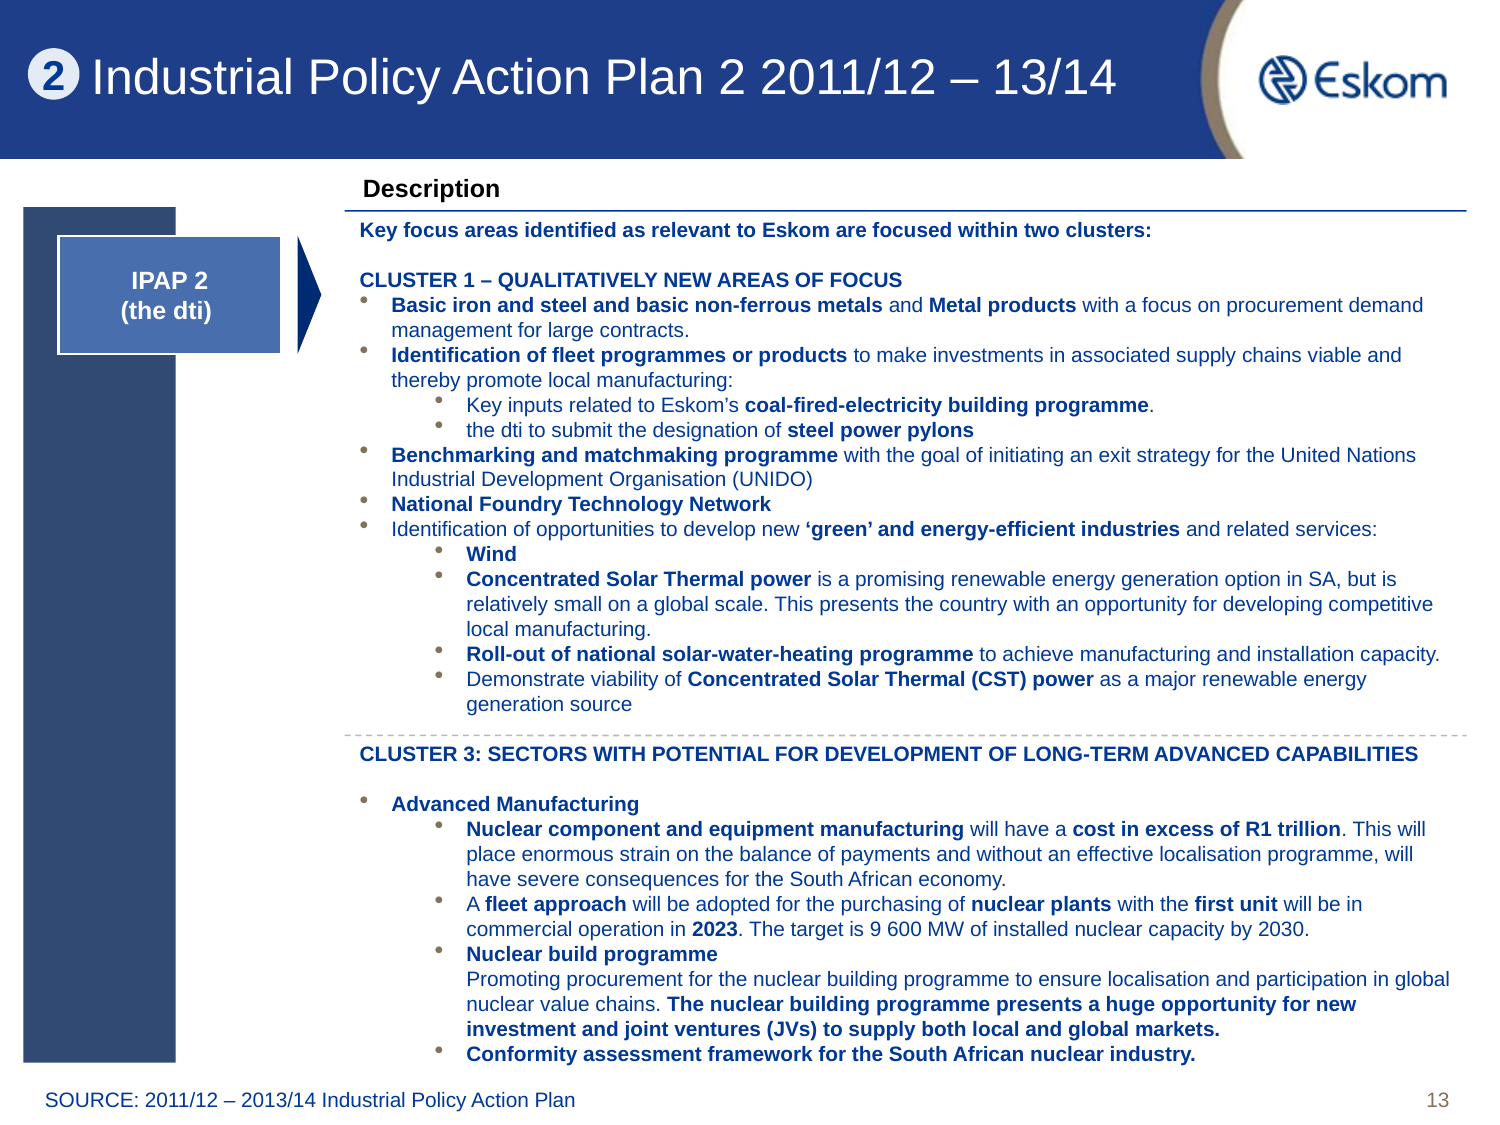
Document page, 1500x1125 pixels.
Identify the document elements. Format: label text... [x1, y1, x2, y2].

title Industrial Policy Action Plan 2 2011/12 – 13/14 [32, 53, 1179, 106]
picture [1257, 55, 1450, 105]
text_box Description [348, 164, 523, 208]
text_box SOURCE: 2011/12 – 2013/14 Industrial Policy Action Plan [44, 1086, 1191, 1112]
text_box 2 [27, 48, 80, 100]
picture [0, 0, 1246, 159]
text_box [297, 235, 322, 354]
text_box [23, 207, 176, 1063]
slide_number 13 [1178, 1086, 1450, 1113]
text_box Key focus areas identified as relevant to Eskom are focused within two clusters: cluster 1 – Qualitatively new areas of focus Basic iron and steel and basic non-ferrous metals and Metal products with a focus on procurement demand management for large contracts. Identification of fleet programmes or products to make investments in associated supply chains viable and thereby promote local manufacturing: Key inputs related to Eskom’s coal-fired-electricity building programme. the dti to submit the designation of steel power pylons Benchmarking and matchmaking programme with the goal of initiating an exit strategy for the United Nations Industrial Development Organisation (UNIDO) National Foundry Technology Network Identification of opportunities to develop new ‘green’ and energy-efficient industries and related services: Wind Concentrated Solar Thermal power is a promising renewable energy generation option in SA, but is relatively small on a global scale. This presents the country with an opportunity for developing competitive local manufacturing. Roll-out of national solar-water-heating programme to achieve manufacturing and installation capacity. Demonstrate viability of Concentrated Solar Thermal (CST) power as a major renewable energy generation source CLUSTER 3: SECTORS WITH POTENTIAL FOR DEVELOPMENT OF LONG-TERM ADVANCED CAPABILITIES Advanced Manufacturing Nuclear component and equipment manufacturing will have a cost in excess of R1 trillion. This will place enormous strain on the balance of payments and without an effective localisation programme, will have severe consequences for the South African economy. A fleet approach will be adopted for the purchasing of nuclear plants with the first unit will be in commercial operation in 2023. The target is 9 600 MW of installed nuclear capacity by 2030. Nuclear build programme Promoting procurement for the nuclear building programme to ensure localisation and participation in global nuclear value chains. The nuclear building programme presents a huge opportunity for new investment and joint ventures (JVs) to supply both local and global markets. Conformity assessment framework for the South African nuclear industry. [344, 208, 1467, 1073]
text_box IPAP 2 (the dti) [58, 235, 282, 354]
